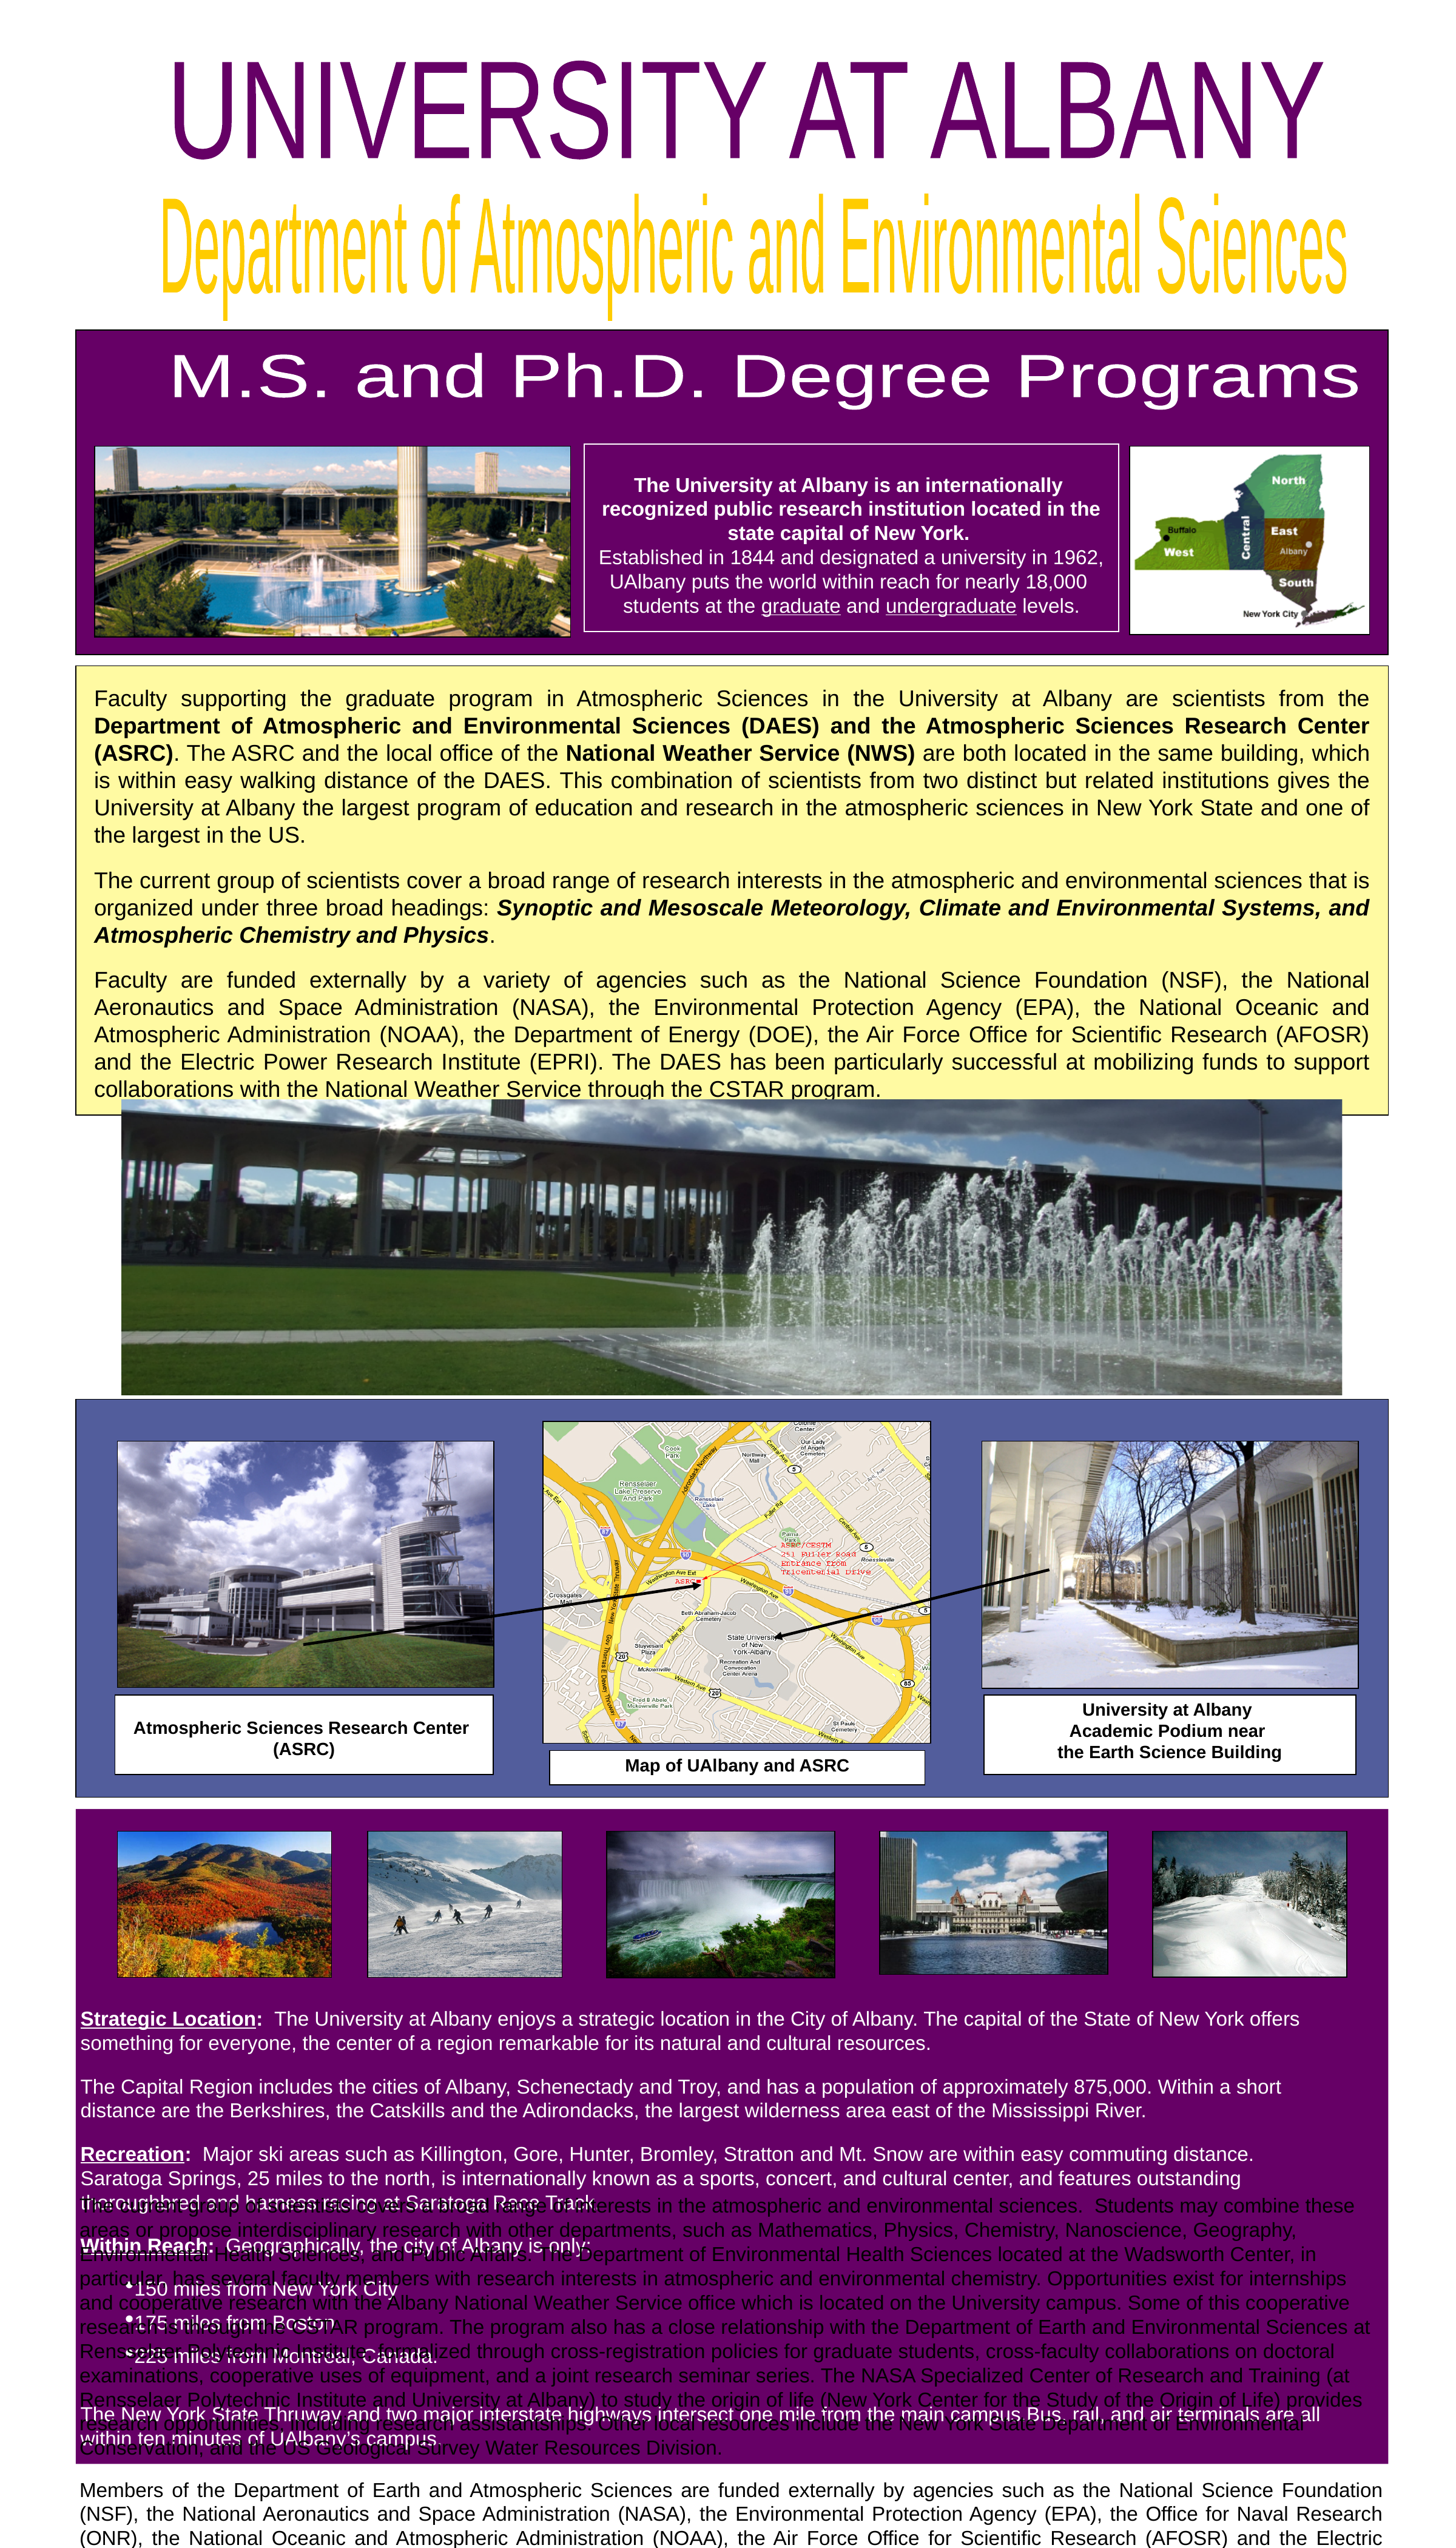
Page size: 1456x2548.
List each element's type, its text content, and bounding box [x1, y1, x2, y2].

picture [95, 447, 570, 637]
picture [1153, 1831, 1347, 1977]
text_box [75, 330, 1389, 655]
text_box Strategic Location: The University at Albany enjoys a strategic location in the City of Albany. The capital of the State of New York offers something for everyone, the center of a region remarkable for its natural and cultural resources. The Capital Region includes the cities of Albany, Schenectady and Troy, and has a population of approximately 875,000. Within a short distance are the Berkshires, the Catskills and the Adirondacks, the largest wilderness area east of the Mississippi River. Recreation: Major ski areas such as Killington, Gore, Hunter, Bromley, Stratton and Mt. Snow are within easy commuting distance. Saratoga Springs, 25 miles to the north, is internationally known as a sports, concert, and cultural center, and features outstanding thoroughbred and harness racing at Saratoga Race Track. Within Reach: Geographically, the city of Albany is only: 150 miles from New York City 175 miles from Boston 225 miles from Montreal, Canada. The New York State Thruway and two major interstate highways intersect one mile from the main campus.Bus, rail, and air terminals are all within ten minutes of UAlbany’s campus. [75, 1808, 1389, 2464]
text_box Atmospheric Sciences Research Center (ASRC) [115, 1694, 493, 1775]
picture [543, 1421, 931, 1743]
text_box The University at Albany is an internationally recognized public research institution located in the state capital of New York. Established in 1844 and designated a university in 1962, UAlbany puts the world within reach for nearly 18,000 students at the graduate and undergraduate levels. [584, 443, 1119, 632]
picture [121, 1099, 1343, 1396]
picture [1130, 447, 1369, 635]
text_box Map of UAlbany and ASRC [549, 1750, 925, 1785]
picture [607, 1831, 835, 1978]
text_box Faculty supporting the graduate program in Atmospheric Sciences in the University at Albany are scientists from the Department of Atmospheric and Environmental Sciences (DAES) and the Atmospheric Sciences Research Center (ASRC). The ASRC and the local office of the National Weather Service (NWS) are both located in the same building, which is within easy walking distance of the DAES. This combination of scientists from two distinct but related institutions gives the University at Albany the largest program of education and research in the atmospheric sciences in New York State and one of the largest in the US. The current group of scientists cover a broad range of research interests in the atmospheric and environmental sciences that is organized under three broad headings: Synoptic and Mesoscale Meteorology, Climate and Environmental Systems, and Atmospheric Chemistry and Physics. Faculty are funded externally by a variety of agencies such as the National Science Foundation (NSF), the National Aeronautics and Space Administration (NASA), the Environmental Protection Agency (EPA), the National Oceanic and Atmospheric Administration (NOAA), the Department of Energy (DOE), the Air Force Office for Scientific Research (AFOSR) and the Electric Power Research Institute (EPRI). The DAES has been particularly successful at mobilizing funds to support collaborations with the National Weather Service through the CSTAR program. [75, 666, 1389, 1115]
picture [982, 1441, 1358, 1688]
text_box [75, 60, 1389, 183]
text_box The current group of scientists covers a broad range of interests in the atmospheric and environmental sciences. Students may combine these areas or propose interdisciplinary research with other departments, such as Mathematics, Physics, Chemistry, Nanoscience, Geography, Environmental Health Sciences, and Public Affairs. The Department of Environmental Health Sciences located at the Wadsworth Center, in particular, has several faculty members with research interests in atmospheric and environmental chemistry. Opportunities exist for internships and cooperative research with the Albany National Weather Service office which is located on the University campus. Some of this cooperative research is through the CSTAR program. The program also has a close relationship with the Department of Earth and Environmental Sciences at Rensselaer Polytechnic Institute, formalized through cross-registration policies for graduate students, cross-faculty collaborations on doctoral examinations, cooperative uses of equipment, and a joint research seminar series. The NASA Specialized Center of Research and Training (at Rensselaer Polytechnic Institute and University at Albany) to study the origin of life (New York Center for the Study of the Origin of Life) provides research opportunities, including research assistantships. Other local resources include the New York State Department of Environmental Conservation, and the US Geological Survey Water Resources Division. Members of the Department of Earth and Atmospheric Sciences are funded externally by agencies such as the National Science Foundation (NSF), the National Aeronautics and Space Administration (NASA), the Environmental Protection Agency (EPA), the Office for Naval Research (ONR), the National Oceanic and Atmospheric Administration (NOAA), the Air Force Office for Scientific Research (AFOSR) and the Electric Power Research Institute (EPRI). [75, 1399, 1389, 1798]
text_box University at Albany Academic Podium near the Earth Science Building [983, 1694, 1356, 1775]
picture [880, 1831, 1108, 1974]
picture [368, 1831, 562, 1977]
picture [117, 1441, 494, 1688]
text_box [75, 205, 1389, 319]
picture [118, 1831, 332, 1978]
